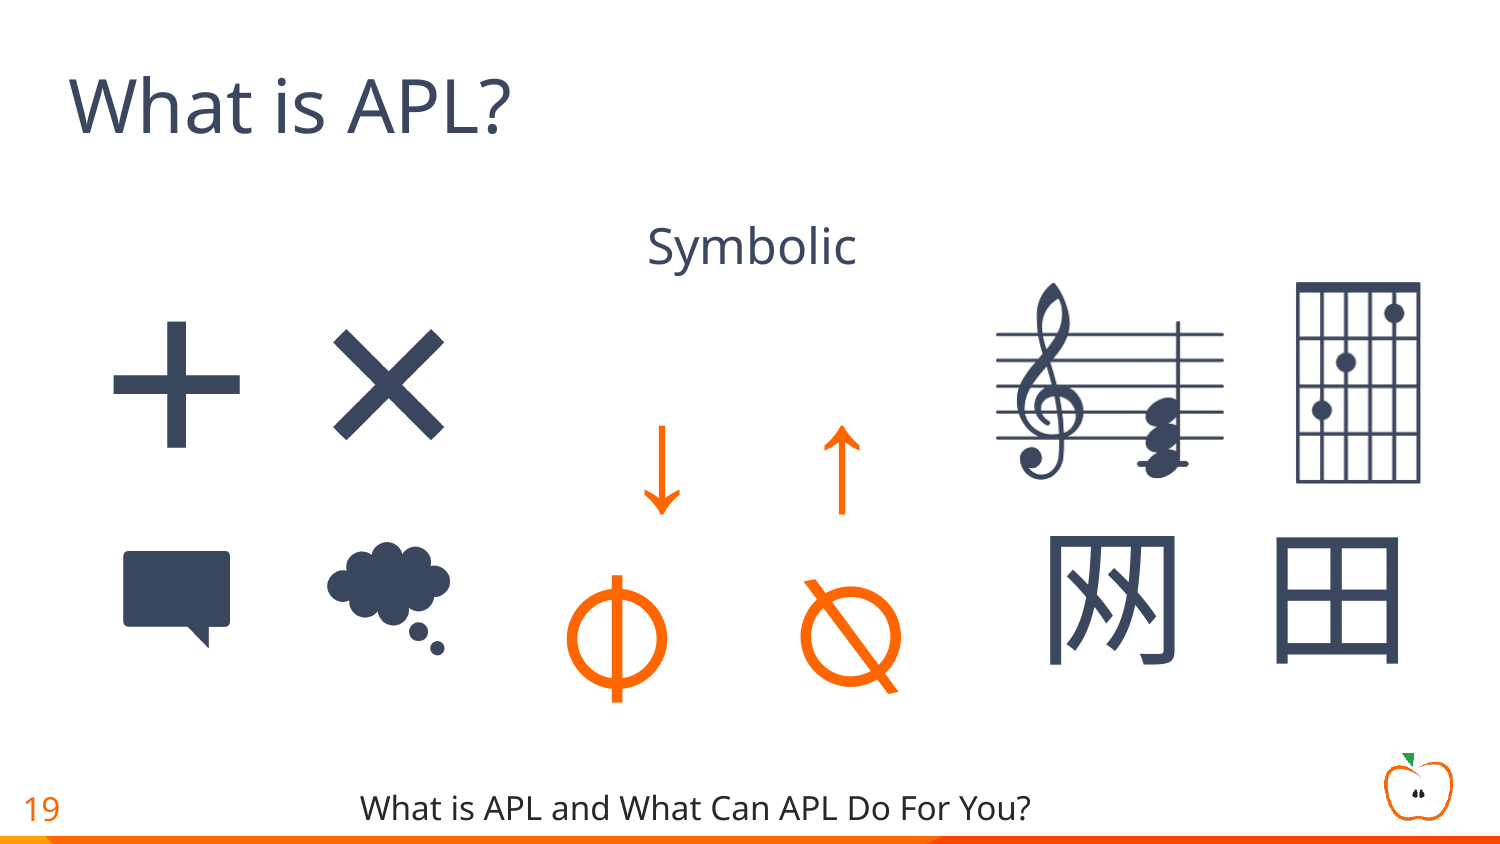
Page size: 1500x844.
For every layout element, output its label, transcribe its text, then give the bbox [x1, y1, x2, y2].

picture [0, 836, 1500, 844]
text_box 网 田 [951, 421, 1498, 740]
list Symbolic ↓ ↑ ⌽ ⍉ [53, 207, 1453, 740]
picture [1291, 281, 1422, 488]
picture [101, 524, 252, 675]
text_box ⍉ [727, 514, 957, 745]
picture [101, 309, 252, 460]
picture [988, 280, 1231, 483]
picture [313, 523, 464, 675]
picture [313, 309, 464, 460]
title What is APL? [53, 43, 1203, 157]
picture [1384, 751, 1453, 821]
